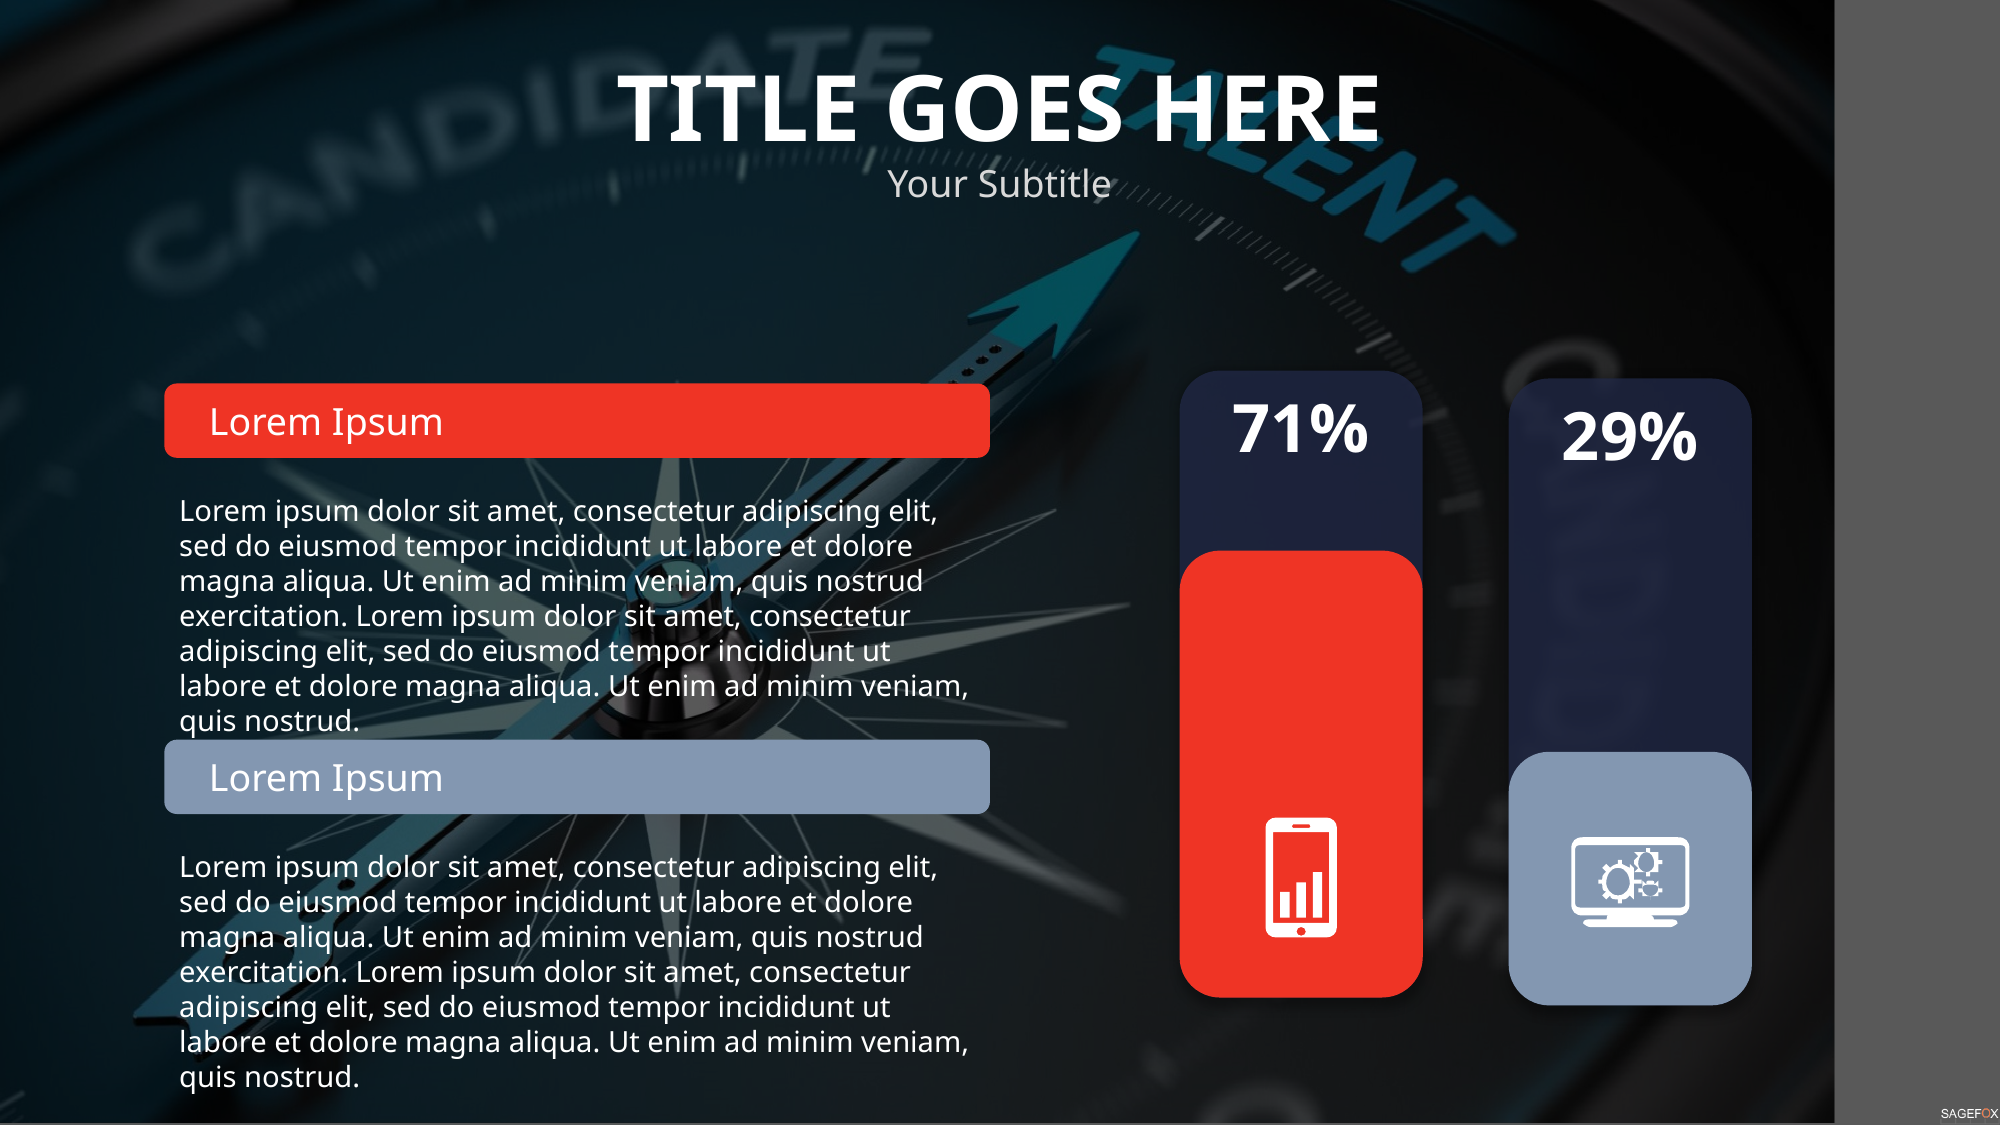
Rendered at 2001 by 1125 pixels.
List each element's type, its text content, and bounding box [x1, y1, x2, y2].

text_box [1507, 411, 1753, 786]
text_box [164, 739, 990, 814]
text_box [1178, 403, 1424, 585]
text_box TITLE GOES HERE Your Subtitle [548, 42, 1452, 212]
text_box 71% [1179, 378, 1423, 474]
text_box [164, 383, 990, 458]
picture [0, 0, 2001, 1125]
text_box [1178, 549, 1424, 999]
text_box [1507, 750, 1753, 1007]
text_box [1265, 817, 1337, 938]
text_box [1194, 369, 1408, 378]
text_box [1571, 837, 1690, 928]
text_box Lorem ipsum dolor sit amet, consectetur adipiscing elit, sed do eiusmod tempor incididunt ut labore et dolore magna aliqua. Ut enim ad minim veniam, quis nostrud exercitation. Lorem ipsum dolor sit amet, consectetur adipiscing elit, sed do eiusmod tempor incididunt ut labore et dolore magna aliqua. Ut enim ad minim veniam, quis nostrud. [164, 485, 990, 739]
text_box Lorem ipsum dolor sit amet, consectetur adipiscing elit, sed do eiusmod tempor incididunt ut labore et dolore magna aliqua. Ut enim ad minim veniam, quis nostrud exercitation. Lorem ipsum dolor sit amet, consectetur adipiscing elit, sed do eiusmod tempor incididunt ut labore et dolore magna aliqua. Ut enim ad minim veniam, quis nostrud. [164, 841, 990, 1101]
text_box [1523, 377, 1737, 386]
text_box 29% [1508, 386, 1752, 481]
